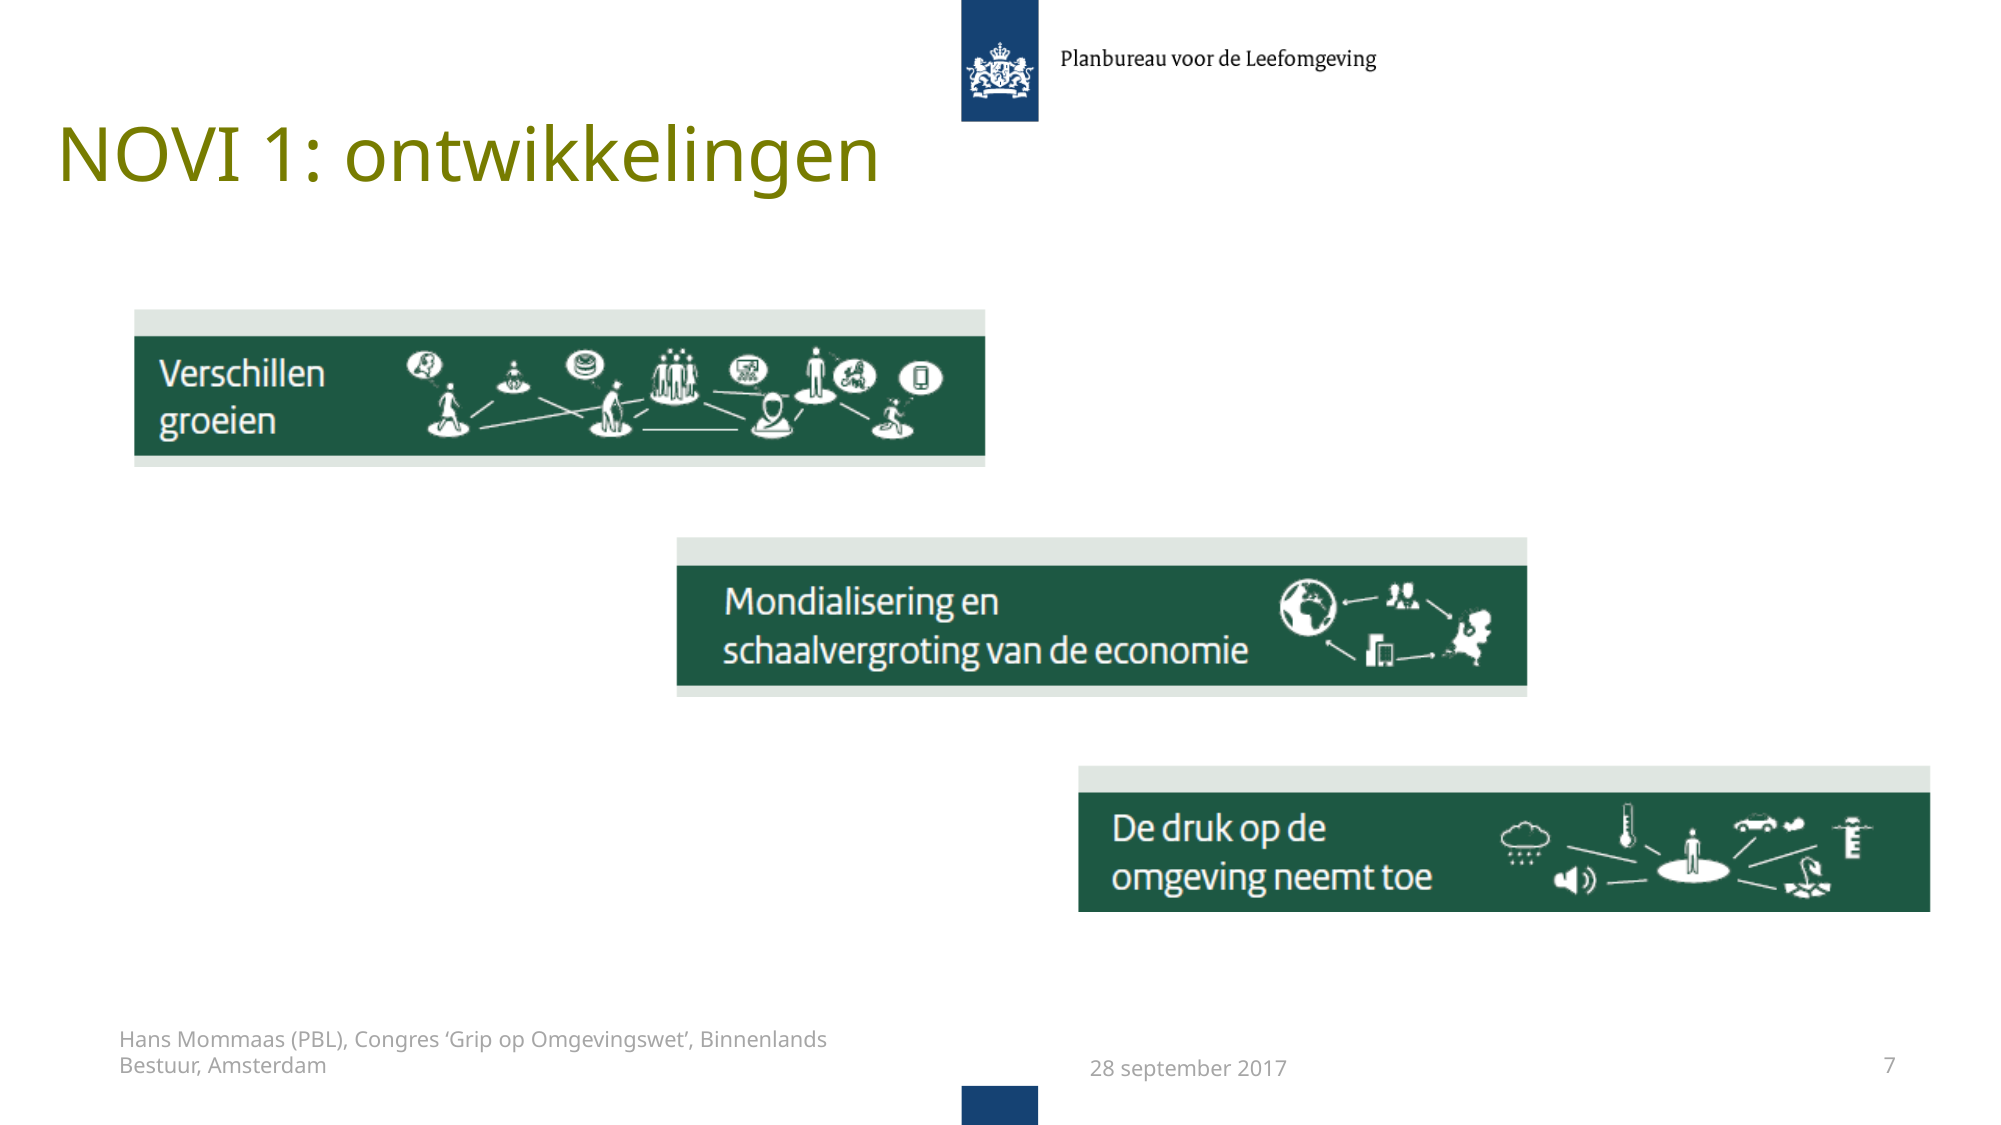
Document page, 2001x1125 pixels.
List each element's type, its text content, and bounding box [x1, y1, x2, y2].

title NOVI 1: ontwikkelingen [41, 109, 1438, 239]
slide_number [1074, 1045, 1696, 1089]
picture [674, 536, 1529, 697]
footer Hans Mommaas (PBL), Congres ‘Grip op Omgevingswet’, Binnenlands Bestuur, Amsterdam [104, 1042, 925, 1086]
picture [133, 305, 987, 467]
picture [1074, 763, 1932, 912]
picture [0, 0, 2000, 175]
slide_number 7 [1745, 1045, 1897, 1089]
